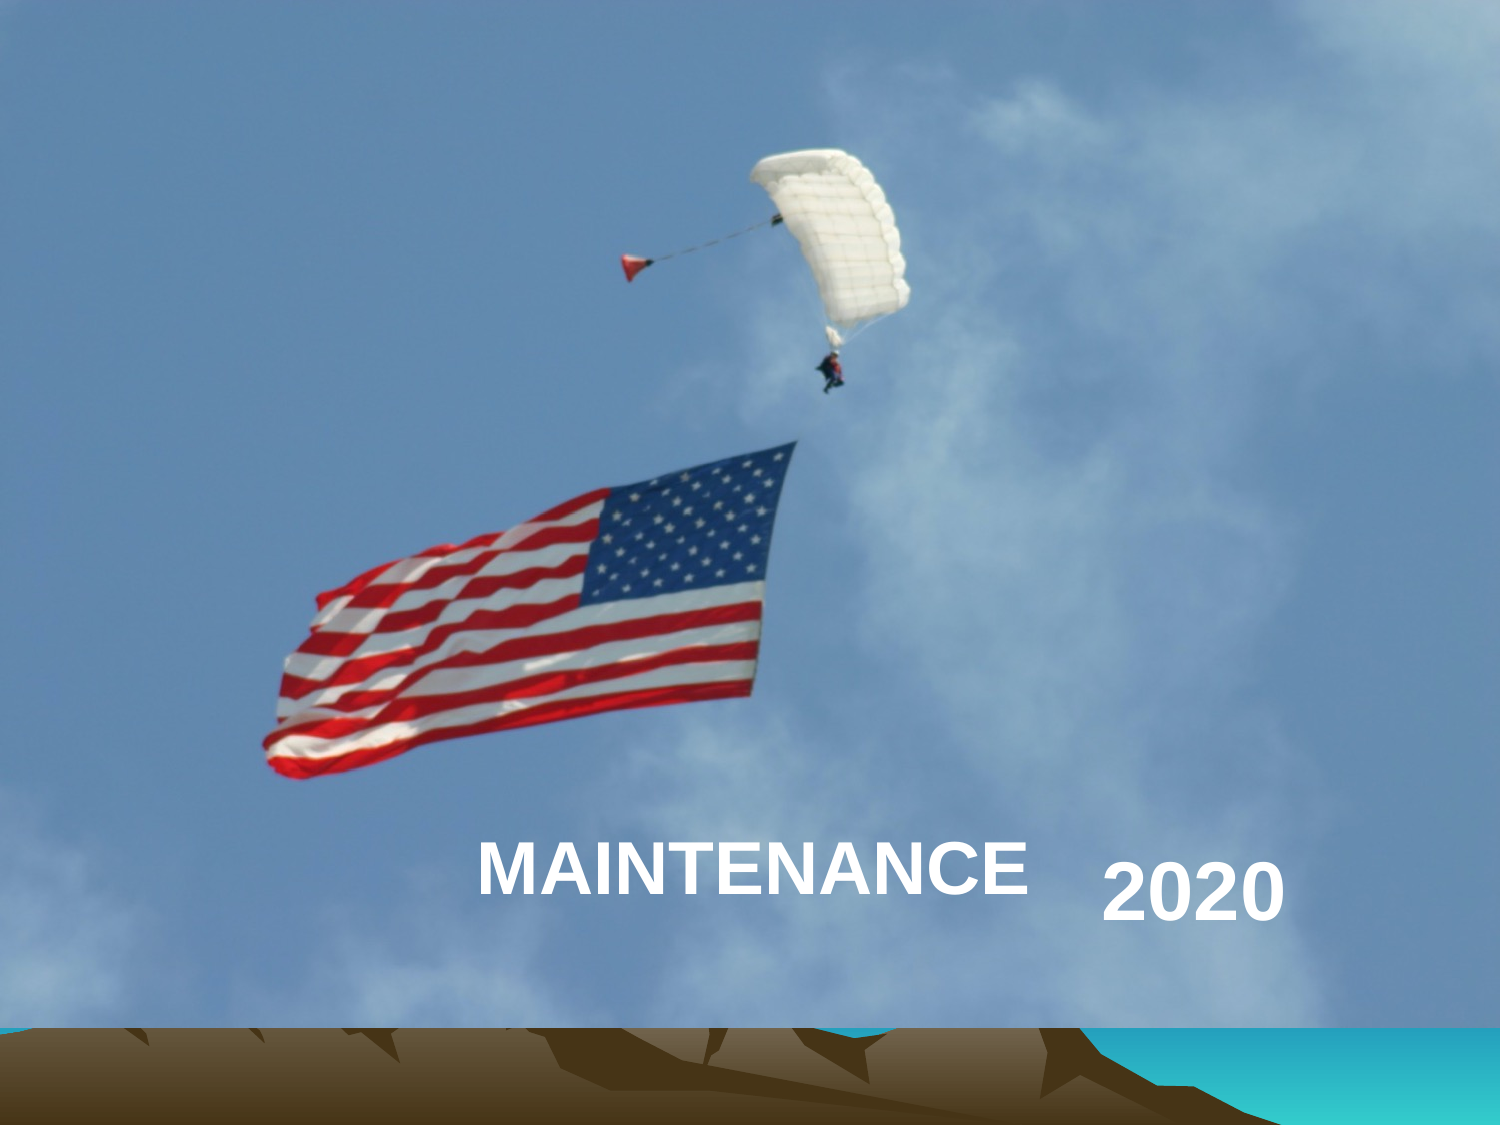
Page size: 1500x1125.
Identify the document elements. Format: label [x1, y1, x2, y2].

list [0, 0, 1500, 1028]
